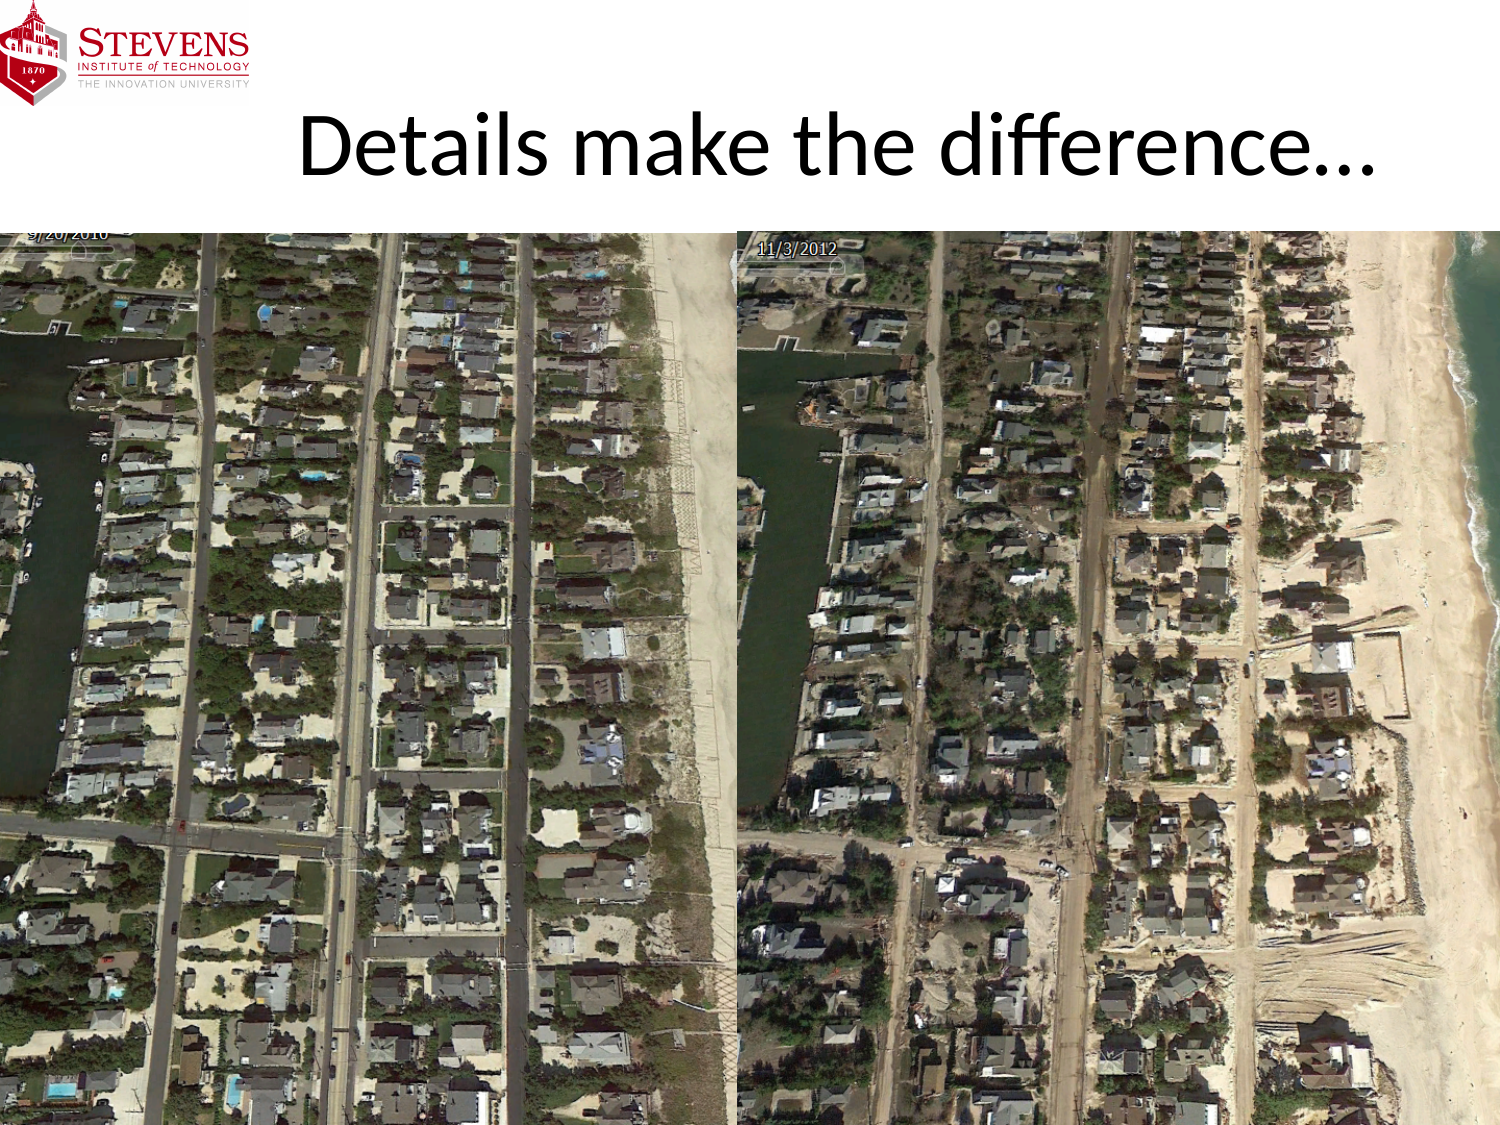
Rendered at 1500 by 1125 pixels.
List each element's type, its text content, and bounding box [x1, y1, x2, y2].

picture [0, 230, 1500, 1125]
title Details make the difference… [249, 44, 1426, 231]
picture [0, 0, 249, 106]
